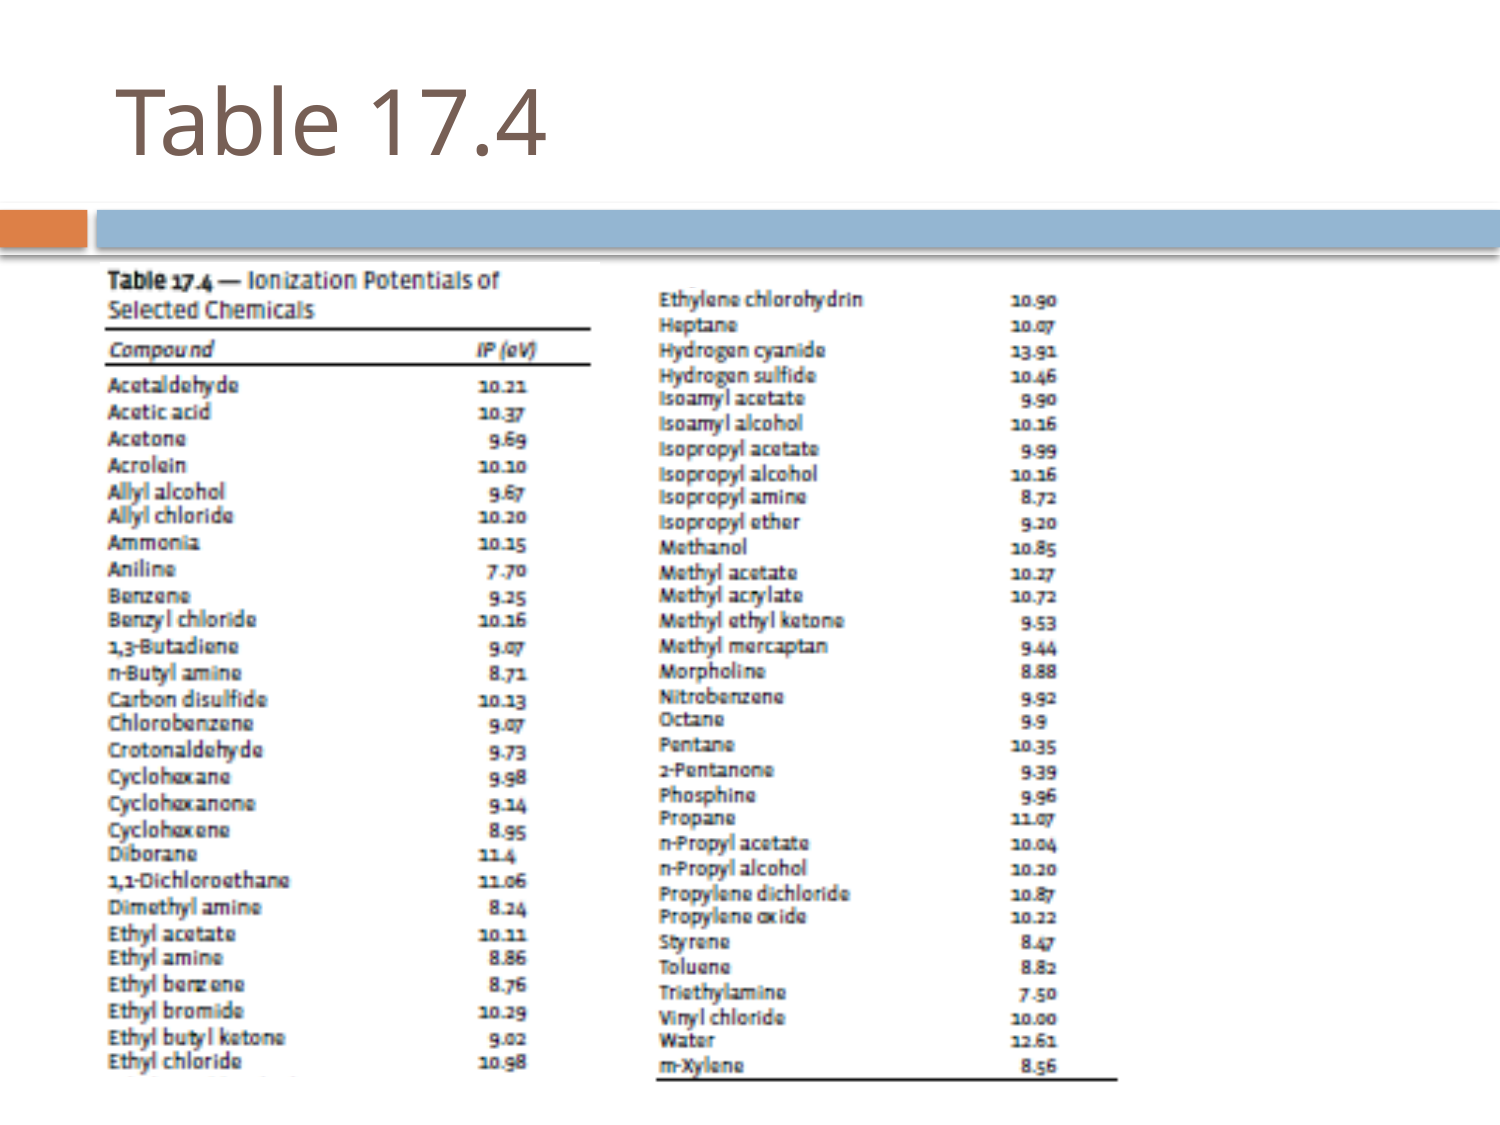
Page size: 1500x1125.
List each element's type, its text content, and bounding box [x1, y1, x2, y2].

picture [650, 287, 1127, 1089]
title Table 17.4 [100, 37, 1438, 200]
picture [99, 262, 601, 1077]
